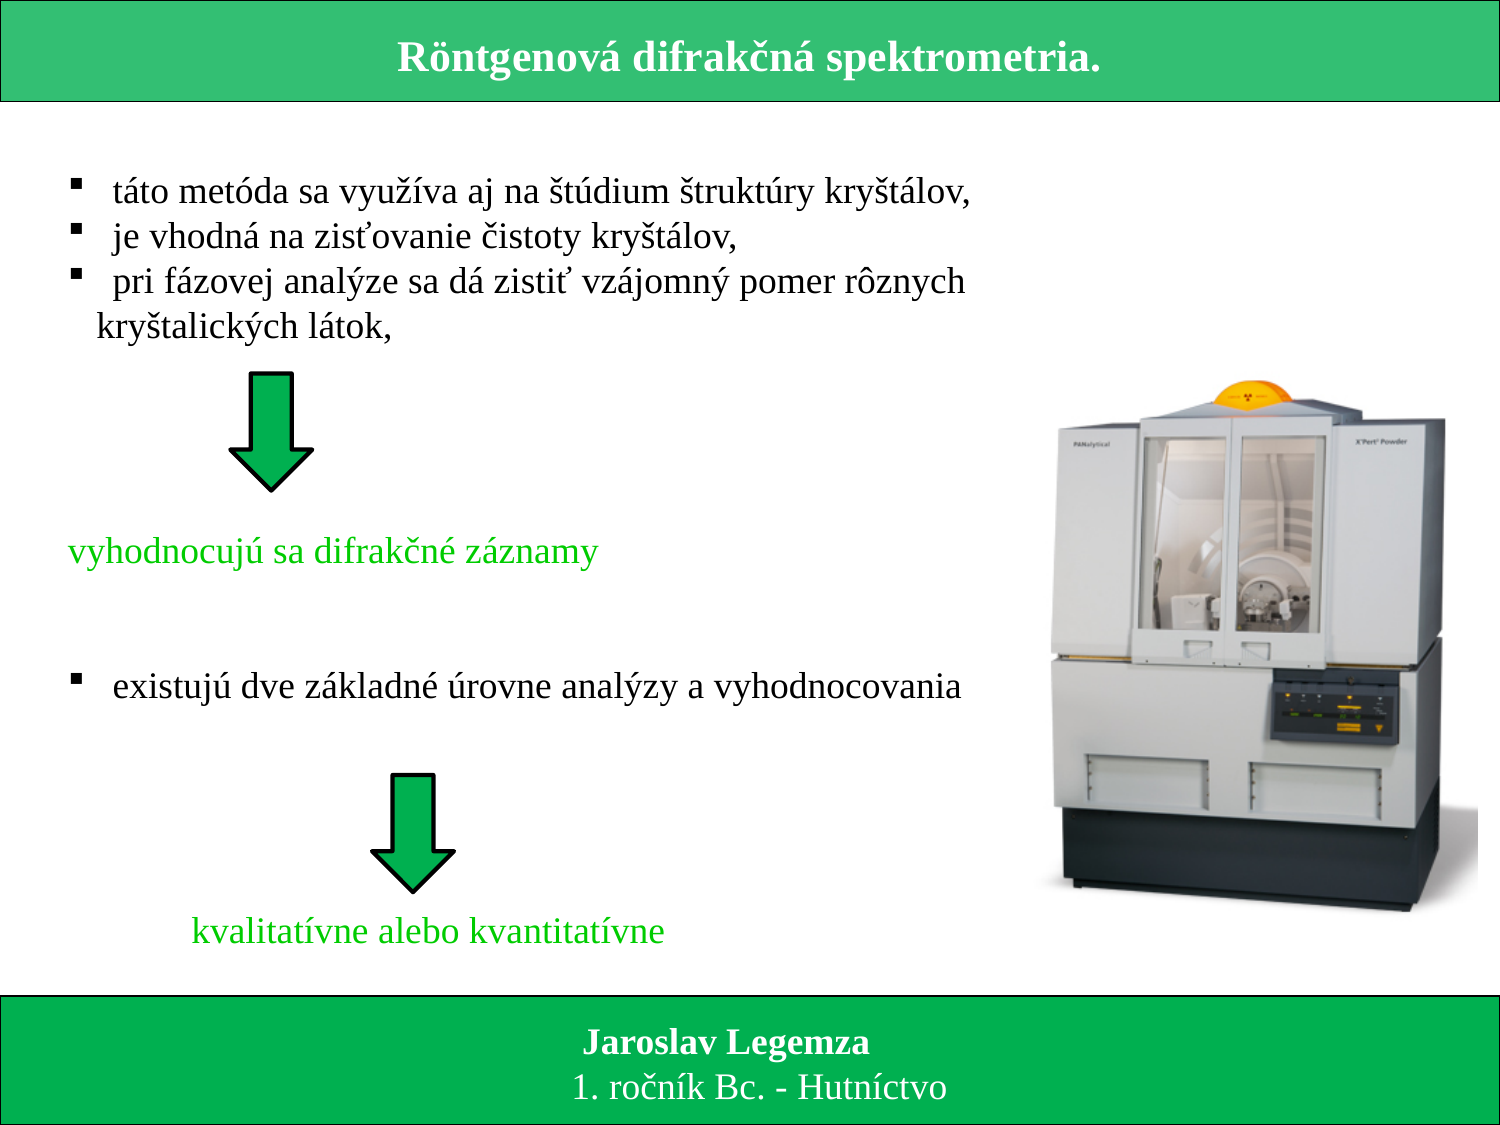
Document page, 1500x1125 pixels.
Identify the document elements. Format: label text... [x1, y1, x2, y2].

text_box Jaroslav Legemza 1. ročník Bc. - Hutníctvo [0, 996, 1500, 1125]
text_box táto metóda sa využíva aj na štúdium štruktúry kryštálov, je vhodná na zisťovanie čistoty kryštálov, pri fázovej analýze sa dá zistiť vzájomný pomer rôznych kryštalických látok, vyhodnocujú sa difrakčné záznamy existujú dve základné úrovne analýzy a vyhodnocovania kvalitatívne alebo kvantitatívne [53, 114, 1424, 1049]
text_box Röntgenová difrakčná spektrometria. [0, 0, 1500, 102]
text_box [370, 772, 456, 895]
picture [1033, 361, 1479, 972]
text_box [228, 371, 315, 493]
